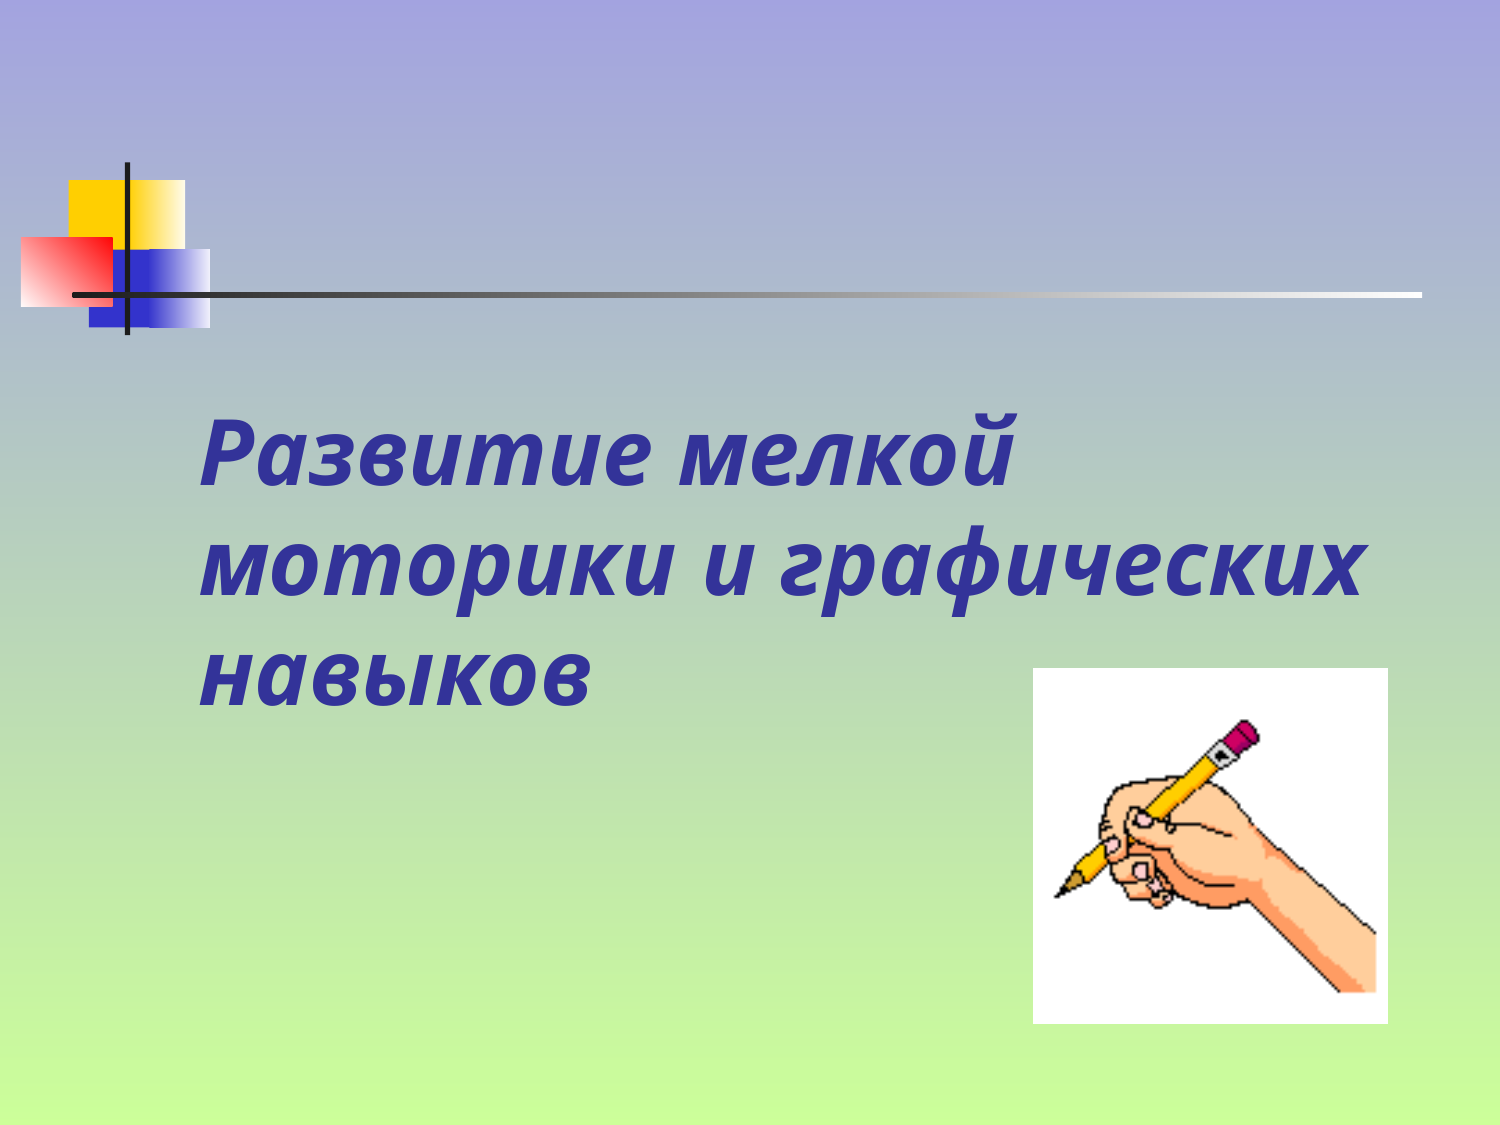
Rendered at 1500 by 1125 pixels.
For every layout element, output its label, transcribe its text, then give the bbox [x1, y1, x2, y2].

title Развитие мелкой моторики и графических навыков [182, 491, 1462, 732]
picture [1033, 668, 1389, 1024]
